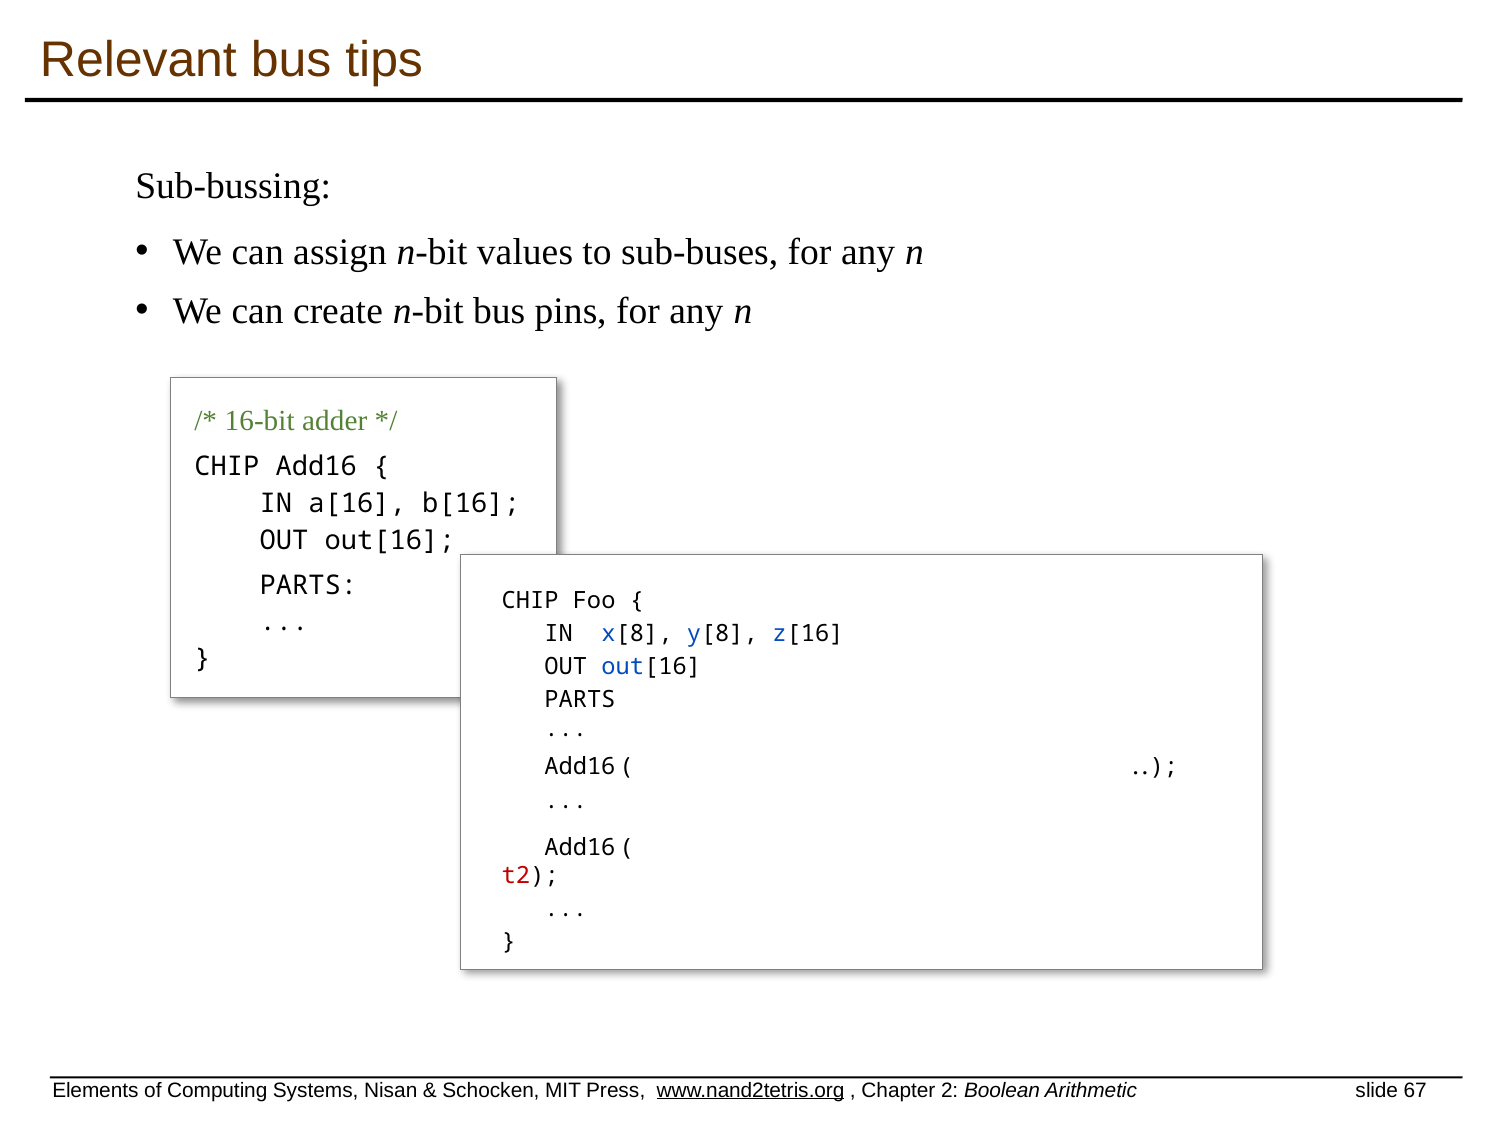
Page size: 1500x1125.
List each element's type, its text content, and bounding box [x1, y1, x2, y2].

text_box Relevant bus tips [24, 12, 1463, 100]
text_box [170, 377, 1263, 970]
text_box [120, 219, 1119, 333]
text_box Sub-bussing: [120, 153, 1049, 204]
